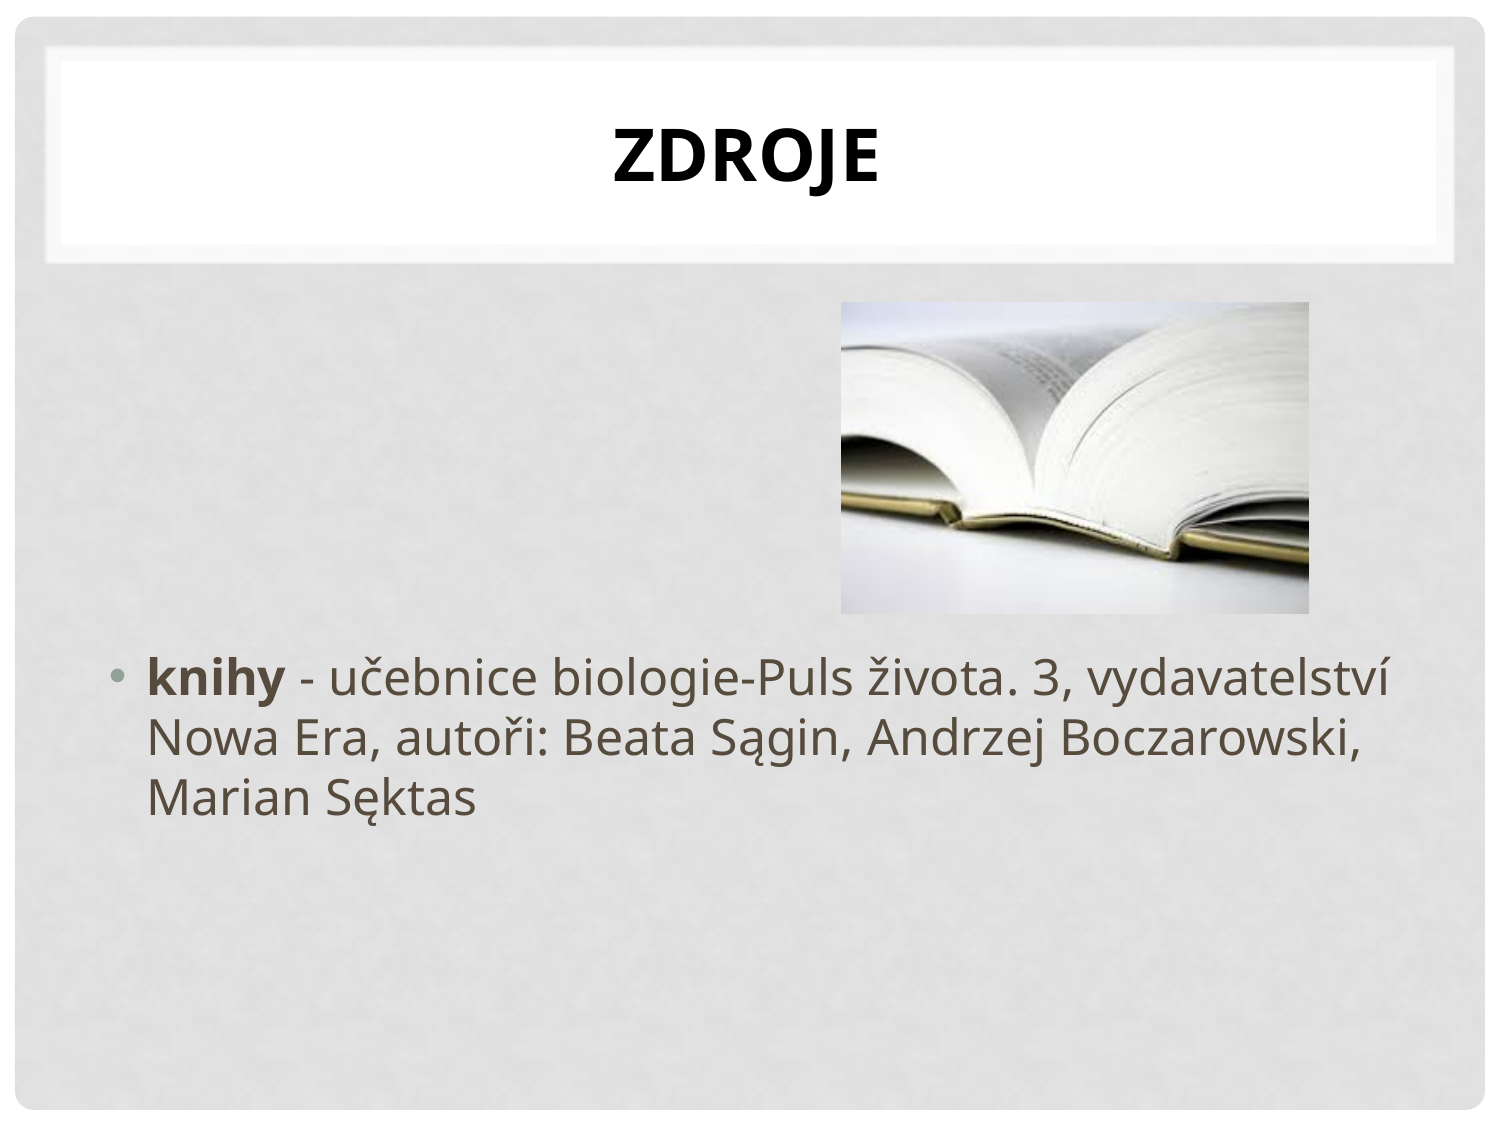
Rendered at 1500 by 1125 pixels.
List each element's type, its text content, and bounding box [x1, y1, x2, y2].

picture [841, 302, 1309, 614]
list knihy - učebnice biologie-Puls života. 3, vydavatelství Nowa Era, autoři: Beata Sągin, Andrzej Boczarowski, Marian Sęktas [75, 287, 1425, 1005]
title ZDROJE [69, 66, 1425, 238]
